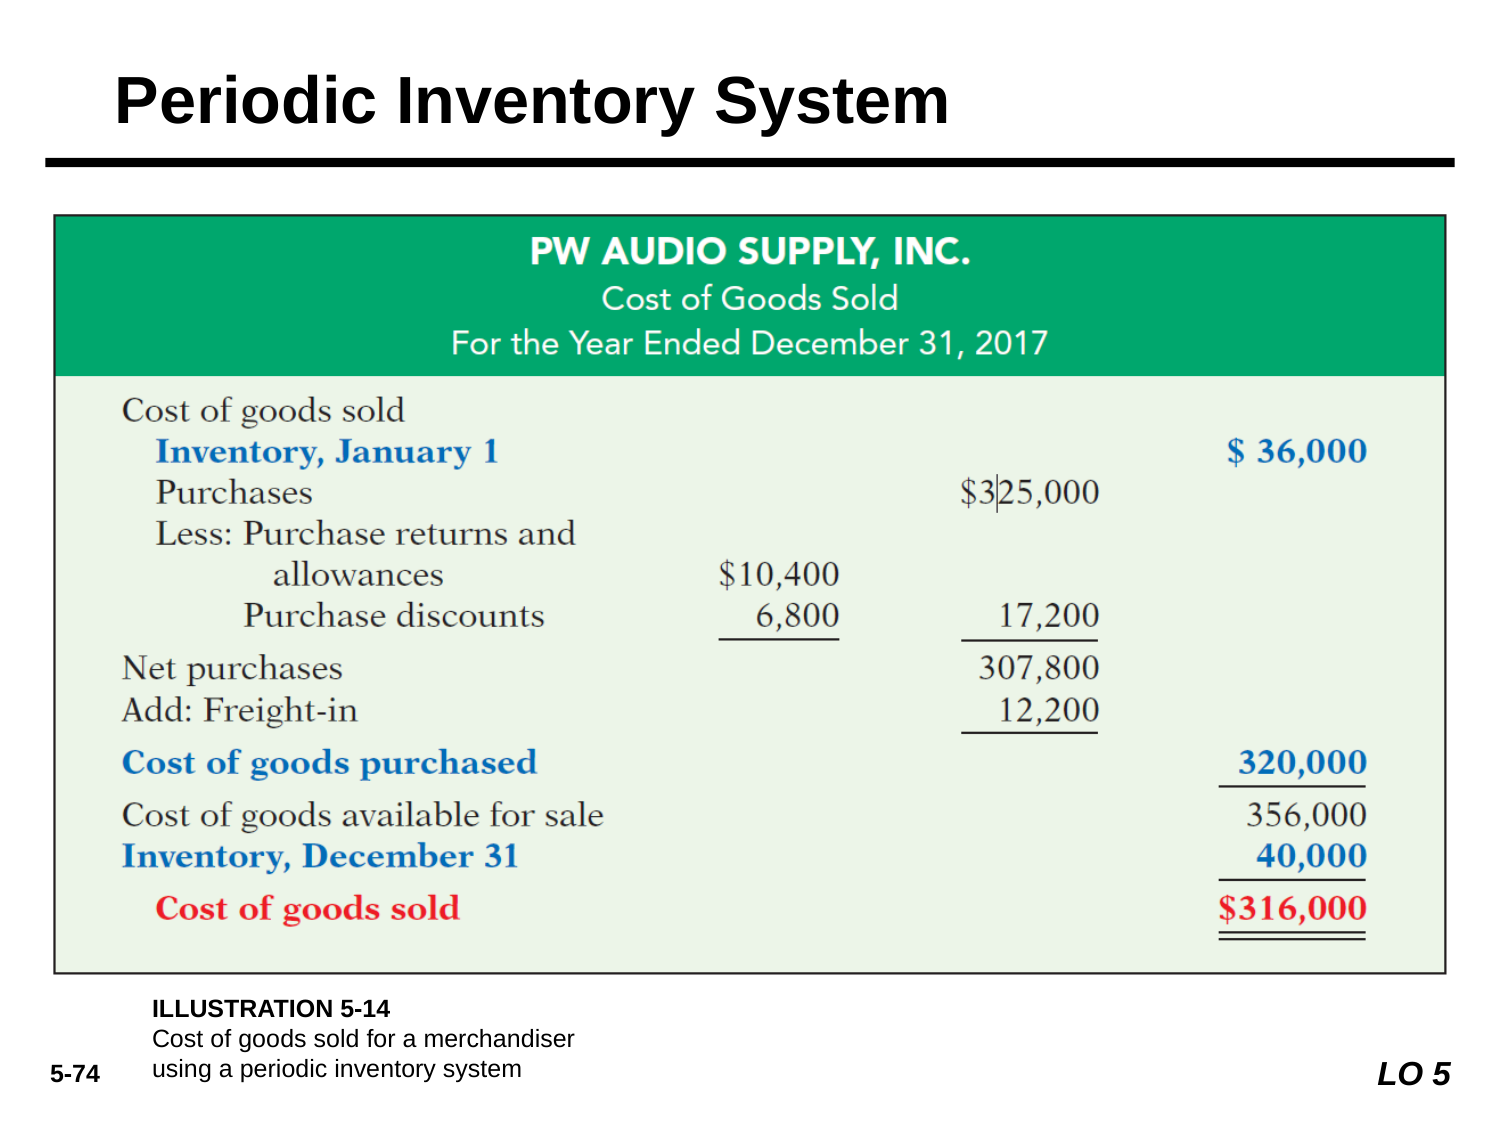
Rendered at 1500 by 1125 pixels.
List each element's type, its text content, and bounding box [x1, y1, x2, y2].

text_box Periodic Inventory System [99, 50, 1450, 142]
picture [49, 212, 1451, 979]
text_box LO 5 [1350, 1044, 1475, 1100]
text_box ILLUSTRATION 5-14 Cost of goods sold for a merchandiser using a periodic inventory system [137, 986, 600, 1090]
